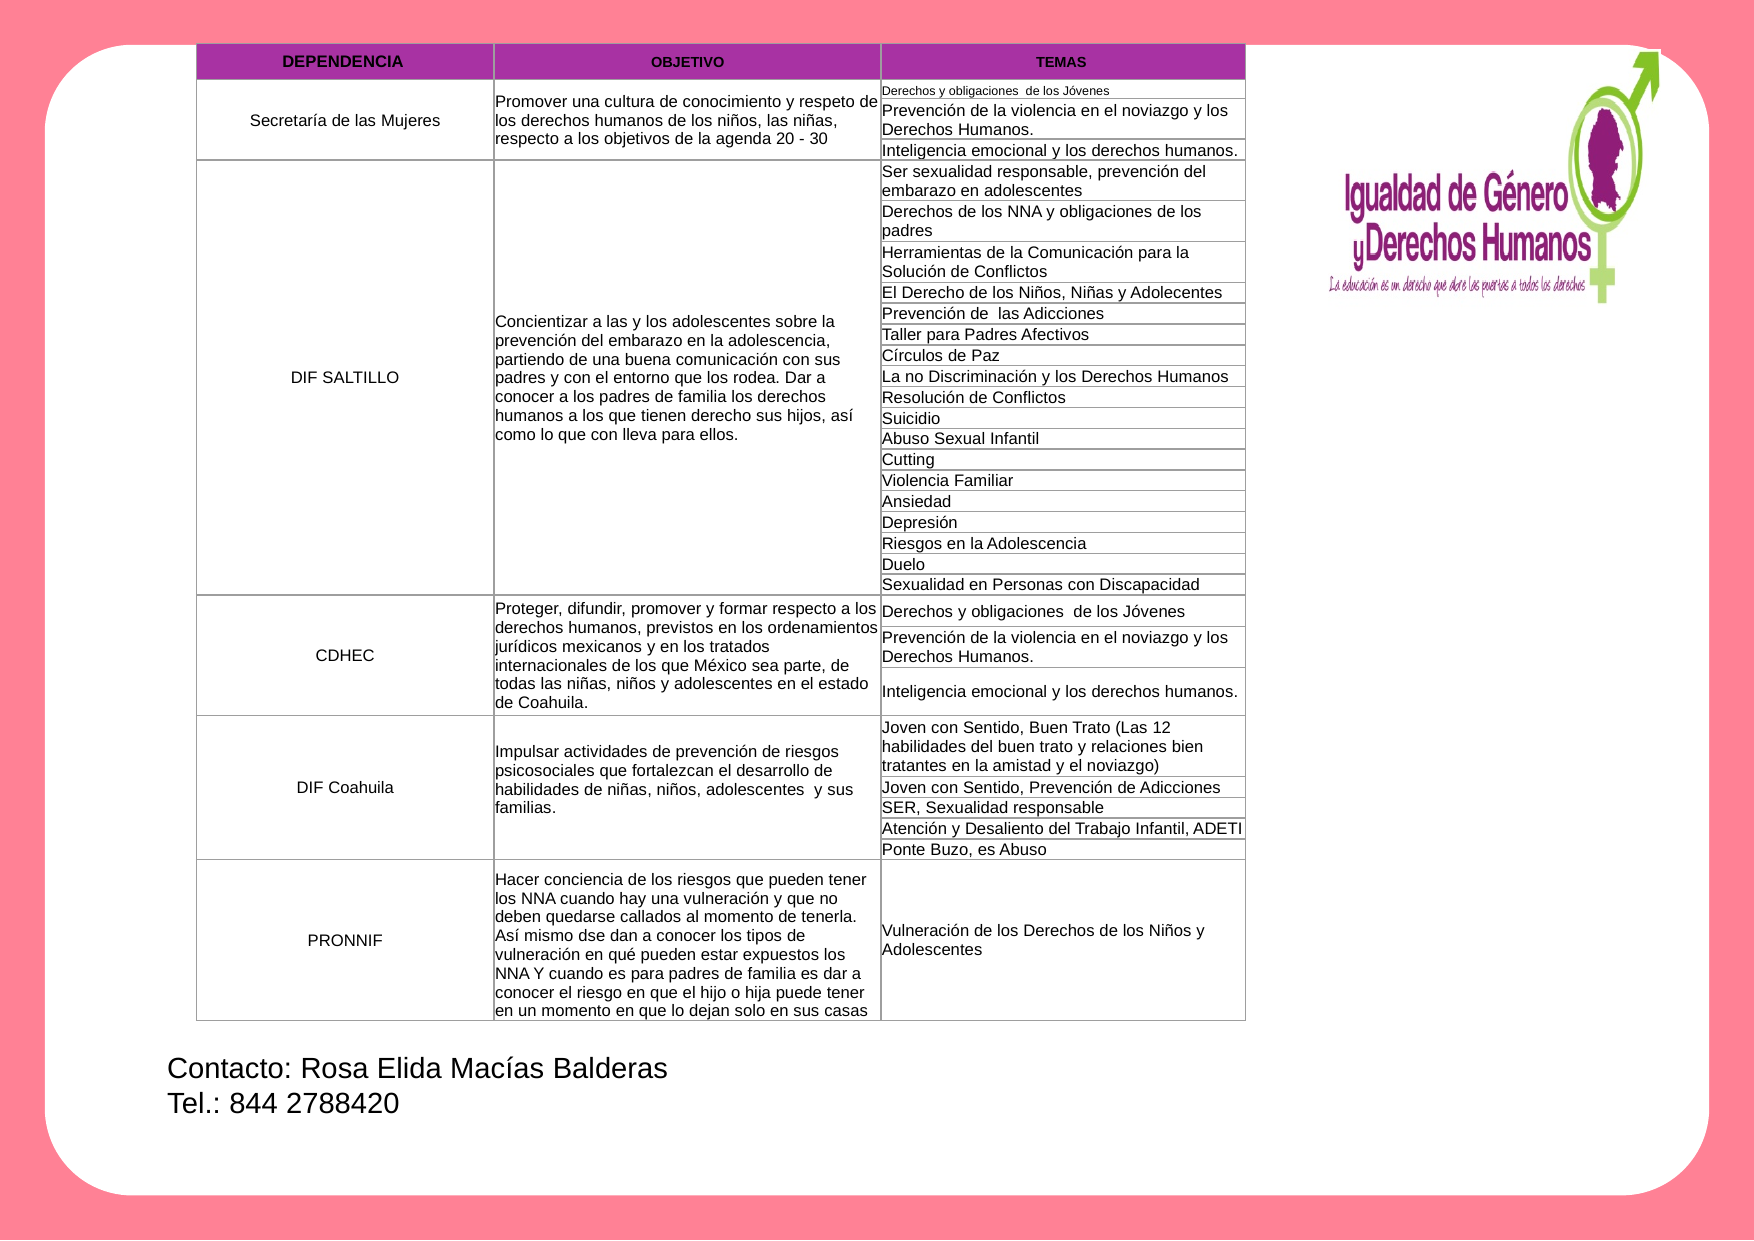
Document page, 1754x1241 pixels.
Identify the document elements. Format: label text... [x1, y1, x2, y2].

table_cell Joven con Sentido, Buen Trato (Las 12 habilidades del buen trato y relaciones bien tratantes en la amistad y el noviazgo) [882, 716, 1245, 776]
table_cell Herramientas de la Comunicación para la Solución de Conflictos [882, 242, 1245, 282]
table_cell Derechos de los NNA y obligaciones de los padres [882, 201, 1245, 241]
table_cell Impulsar actividades de prevención de riesgos psicosociales que fortalezcan el desarrollo de habilidades de niñas, niños, adolescentes y sus familias. [495, 716, 880, 859]
table_cell Prevención de la violencia en el noviazgo y los Derechos Humanos. [882, 627, 1245, 667]
table_cell Proteger, difundir, promover y formar respecto a los derechos humanos, previstos en los ordenamientos jurídicos mexicanos y en los tratados internacionales de los que México sea parte, de todas las niñas, niños y adolescentes en el estado de Coahuila. [495, 596, 880, 715]
table_cell La no Discriminación y los Derechos Humanos [882, 366, 1245, 386]
table_cell Joven con Sentido, Prevención de Adicciones [882, 777, 1245, 797]
table_cell DIF SALTILLO [197, 161, 493, 594]
table_cell SER, Sexualidad responsable [882, 798, 1245, 817]
table_cell Resolución de Conflictos [882, 387, 1245, 407]
table_cell Inteligencia emocional y los derechos humanos. [882, 668, 1245, 715]
table_cell Hacer conciencia de los riesgos que pueden tener los NNA cuando hay una vulneración y que no deben quedarse callados al momento de tenerla. Así mismo dse dan a conocer los tipos de vulneración en qué pueden estar expuestos los NNA Y cuando es para padres de familia es dar a conocer el riesgo en que el hijo o hija puede tener en un momento en que lo dejan solo en sus casas [495, 860, 880, 1020]
text_box Contacto: Rosa Elida Macías Balderas Tel.: 844 2788420 [152, 1042, 684, 1127]
table_cell Vulneración de los Derechos de los Niños y Adolescentes [882, 860, 1245, 1020]
table_cell Duelo [882, 554, 1245, 573]
table_cell Atención y Desaliento del Trabajo Infantil, ADETI [882, 819, 1245, 838]
table_cell Suicidio [882, 408, 1245, 428]
table_cell Prevención de las Adicciones [882, 304, 1245, 323]
table_cell Taller para Padres Afectivos [882, 325, 1245, 344]
table_cell Prevención de la violencia en el noviazgo y los Derechos Humanos. [882, 99, 1245, 138]
table_header TEMAS [882, 44, 1245, 79]
table_header OBJETIVO [495, 44, 880, 79]
table_cell El Derecho de los Niños, Niñas y Adolecentes [882, 283, 1245, 302]
table_cell Secretaría de las Mujeres [197, 80, 493, 159]
table_cell CDHEC [197, 596, 493, 715]
picture [1327, 48, 1661, 310]
table_cell Círculos de Paz [882, 346, 1245, 365]
table_cell Promover una cultura de conocimiento y respeto de los derechos humanos de los niños, las niñas, respecto a los objetivos de la agenda 20 - 30 [495, 80, 880, 159]
table_cell Inteligencia emocional y los derechos humanos. [882, 140, 1245, 159]
table_cell Abuso Sexual Infantil [882, 429, 1245, 448]
table_cell PRONNIF [197, 860, 493, 1020]
table_cell Ser sexualidad responsable, prevención del embarazo en adolescentes [882, 161, 1245, 200]
table_header DEPENDENCIA [197, 44, 493, 79]
table_cell Cutting [882, 450, 1245, 469]
table_cell Depresión [882, 512, 1245, 532]
table_cell Derechos y obligaciones de los Jóvenes [882, 596, 1245, 626]
table_cell Ansiedad [882, 491, 1245, 511]
table_cell Concientizar a las y los adolescentes sobre la prevención del embarazo en la adolescencia, partiendo de una buena comunicación con sus padres y con el entorno que los rodea. Dar a conocer a los padres de familia los derechos humanos a los que tienen derecho sus hijos, así como lo que con lleva para ellos. [495, 161, 880, 594]
table_cell DIF Coahuila [197, 716, 493, 859]
table_cell Violencia Familiar [882, 471, 1245, 490]
table_cell Derechos y obligaciones de los Jóvenes [882, 80, 1245, 98]
table_cell Sexualidad en Personas con Discapacidad [882, 575, 1245, 594]
table_cell Riesgos en la Adolescencia [882, 533, 1245, 553]
table_cell Ponte Buzo, es Abuso [882, 840, 1245, 859]
